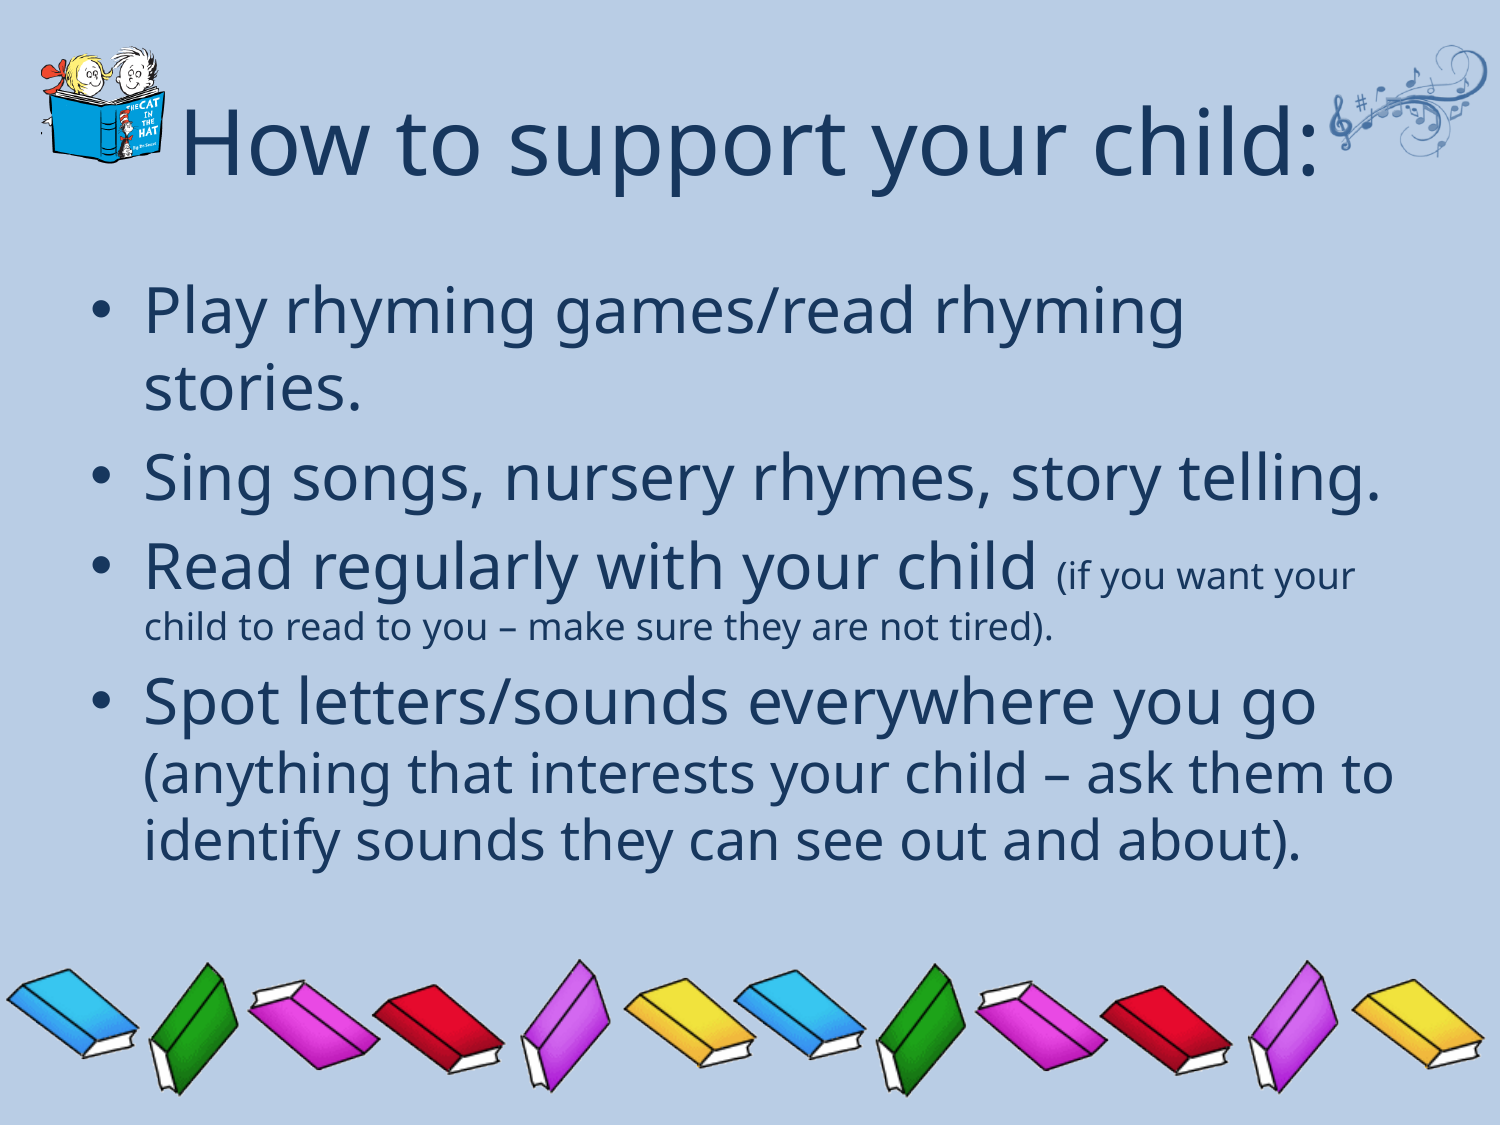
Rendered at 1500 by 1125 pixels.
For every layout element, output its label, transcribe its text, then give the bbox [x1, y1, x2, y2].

picture [0, 956, 1500, 1103]
list Play rhyming games/read rhyming stories. Sing songs, nursery rhymes, story telling. Read regularly with your child (if you want your child to read to you – make sure they are not tired). Spot letters/sounds everywhere you go (anything that interests your child – ask them to identify sounds they can see out and about). [75, 262, 1425, 955]
title How to support your child: [75, 45, 1425, 233]
picture [41, 44, 165, 164]
picture [1322, 42, 1495, 162]
